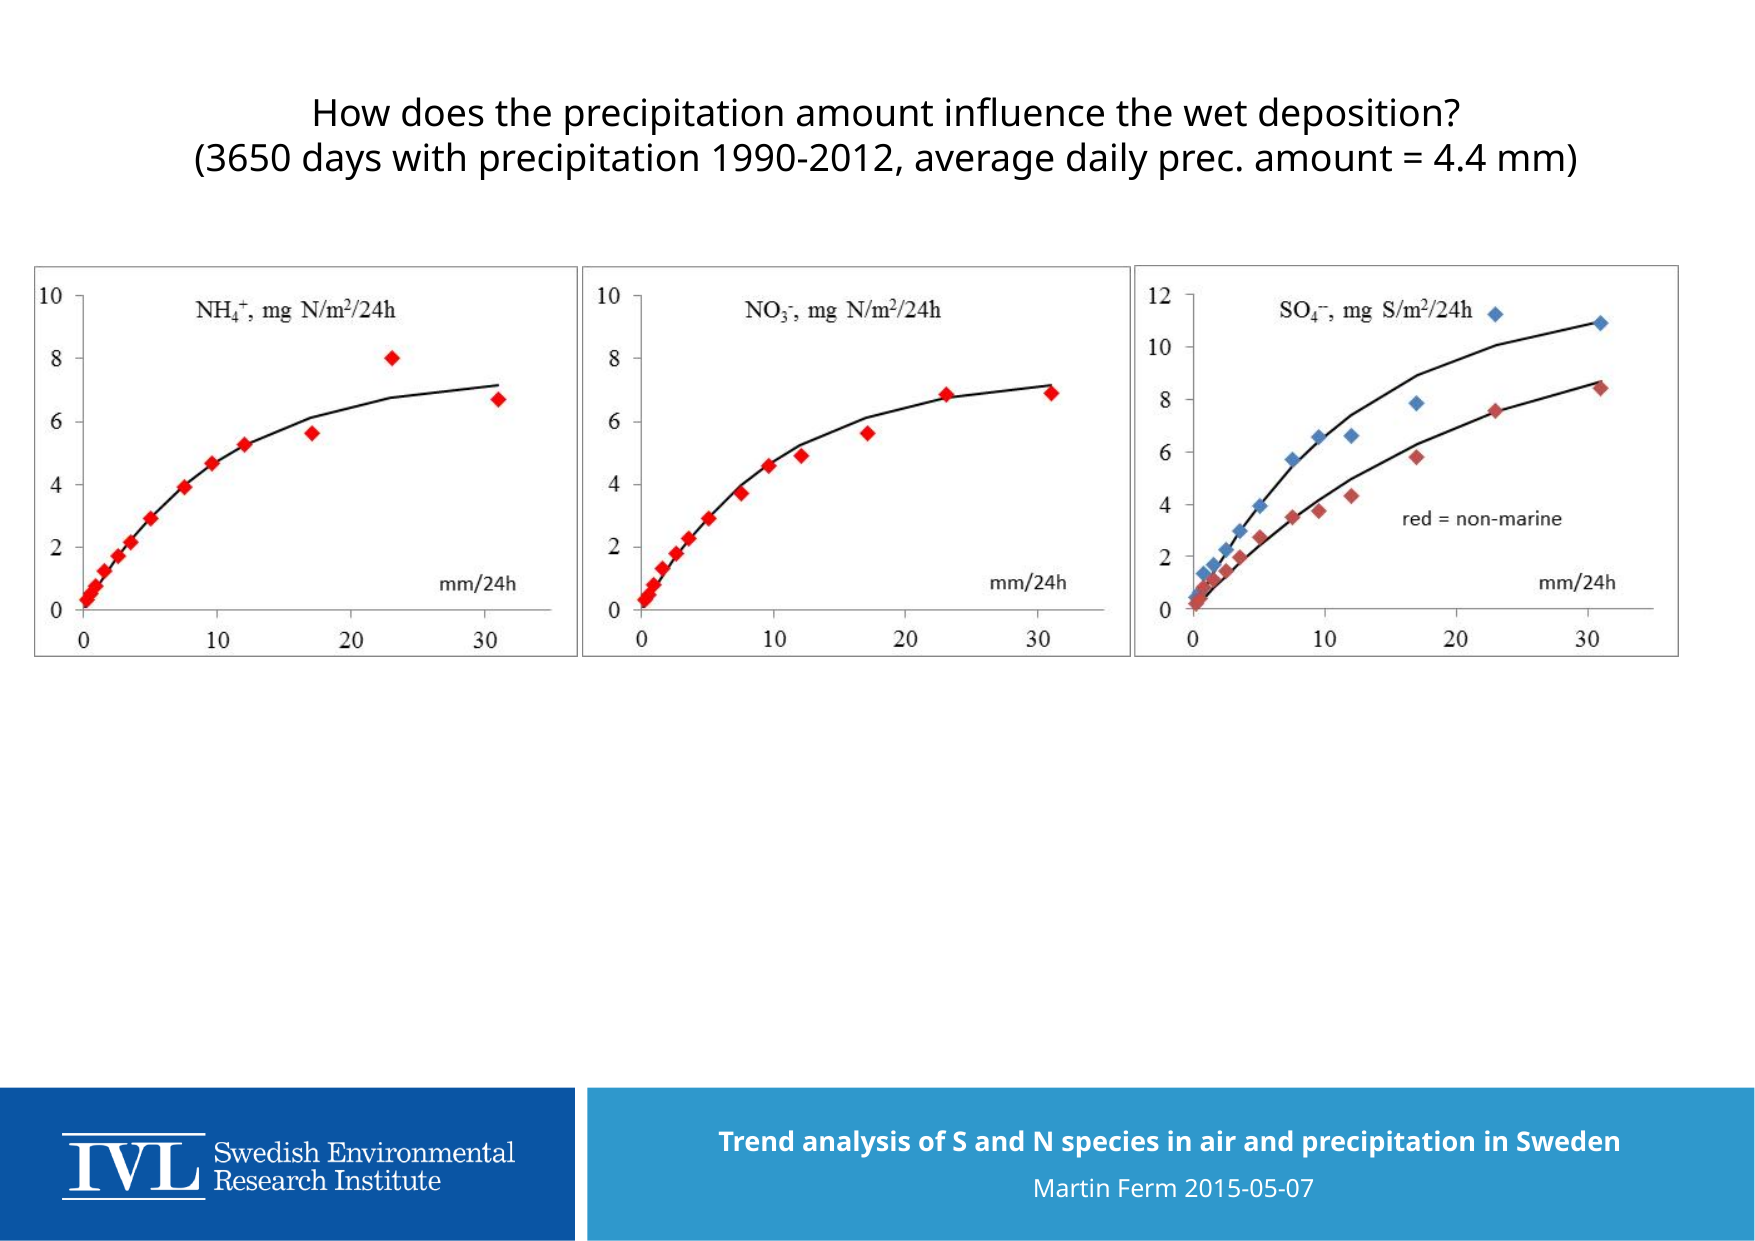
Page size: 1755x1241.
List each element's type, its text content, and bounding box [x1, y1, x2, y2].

picture [62, 1133, 515, 1200]
picture [33, 265, 579, 658]
text_box How does the precipitation amount influence the wet deposition? (3650 days with precipitation 1990-2012, average daily prec. amount = 4.4 mm) [179, 81, 1594, 187]
picture [581, 265, 1679, 658]
